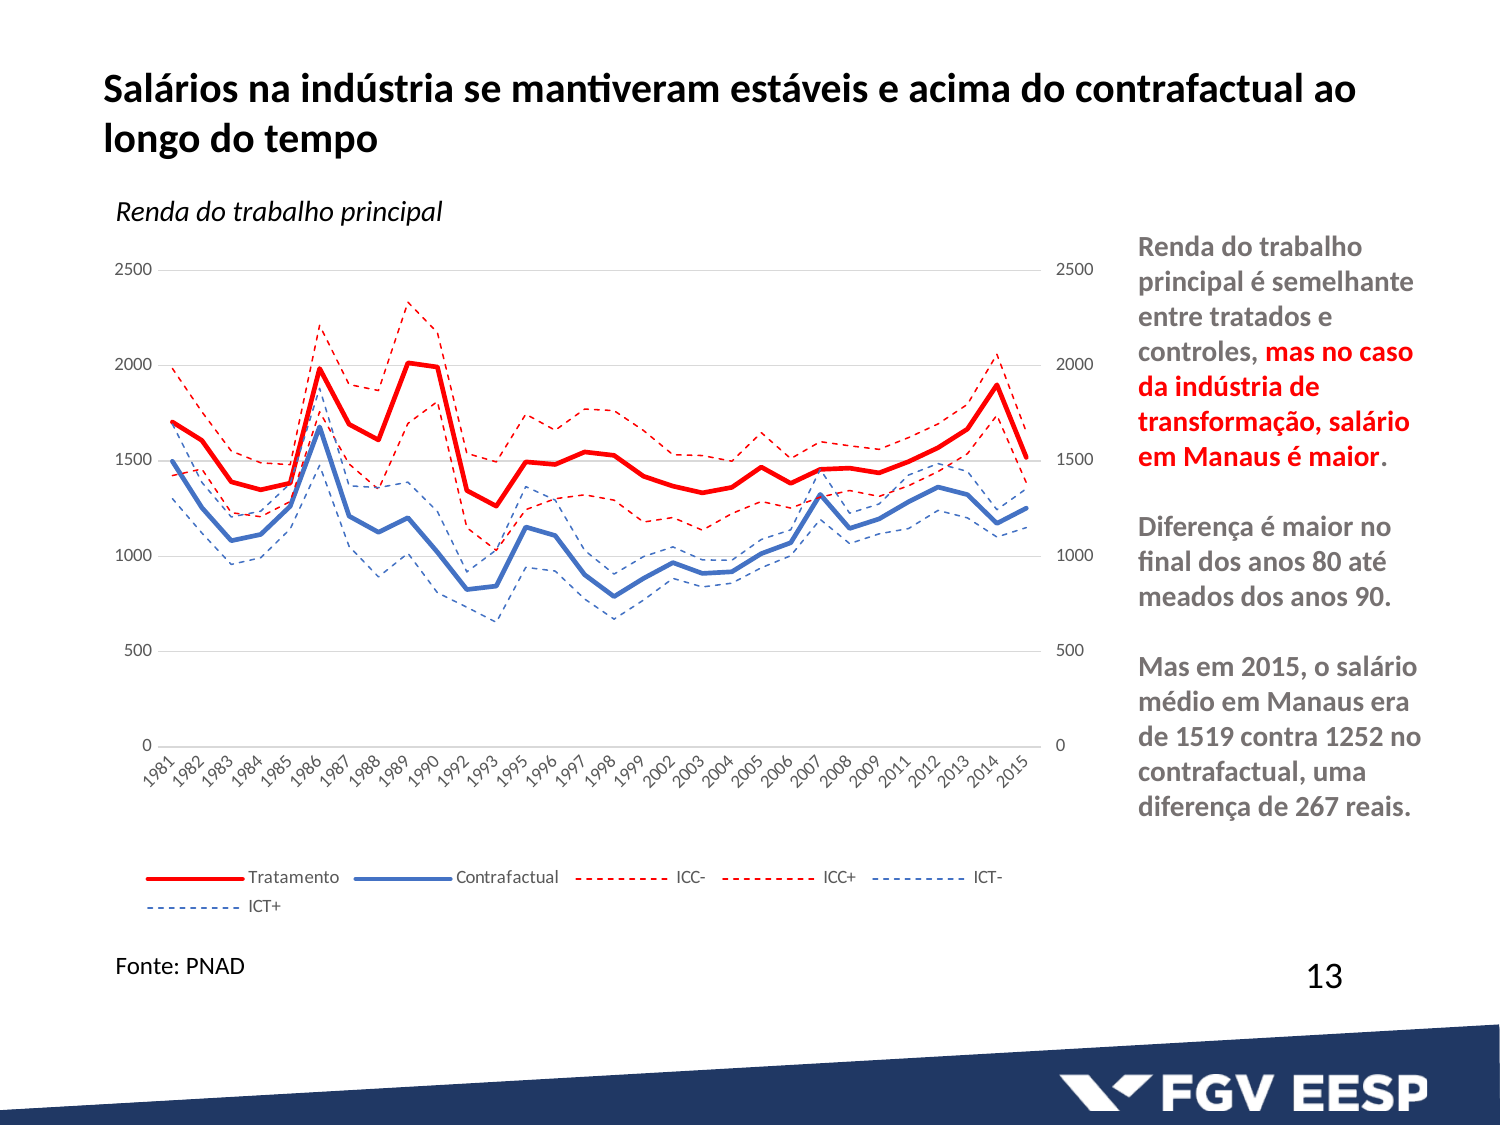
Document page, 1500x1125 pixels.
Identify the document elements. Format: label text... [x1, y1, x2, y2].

text_box Fonte: PNAD [100, 942, 1235, 1017]
chart [103, 235, 1094, 929]
text_box Renda do trabalho principal [100, 184, 967, 235]
text_box Salários na indústria se mantiveram estáveis e acima do contrafactual ao longo do tempo [88, 53, 1375, 169]
text_box Renda do trabalho principal é semelhante entre tratados e controles, mas no caso da indústria de transformação, salário em Manaus é maior. Diferença é maior no final dos anos 80 até meados dos anos 90. Mas em 2015, o salário médio em Manaus era de 1519 contra 1252 no contrafactual, uma diferença de 267 reais. [1123, 220, 1440, 857]
text_box 13 [1290, 943, 1435, 1004]
